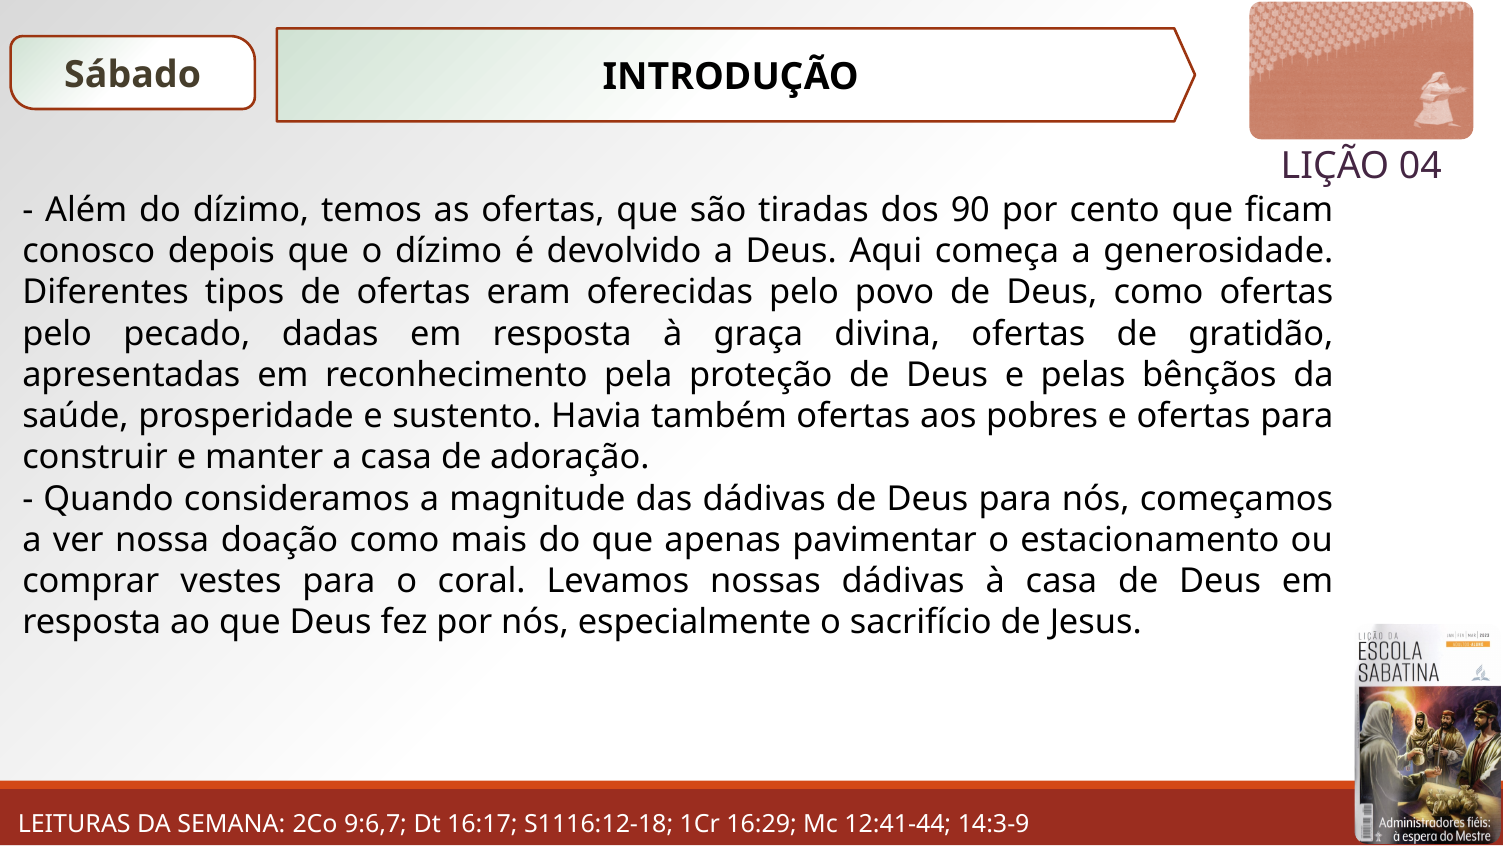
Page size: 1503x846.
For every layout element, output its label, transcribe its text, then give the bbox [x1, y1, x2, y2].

text_box Sábado [9, 34, 257, 111]
text_box - Além do dízimo, temos as ofertas, que são tiradas dos 90 por cento que ficam conosco depois que o dízimo é devolvido a Deus. Aqui começa a generosidade. Diferentes tipos de ofertas eram oferecidas pelo povo de Deus, como ofertas pelo pecado, dadas em resposta à graça divina, ofertas de gratidão, apresentadas em reconhecimento pela proteção de Deus e pelas bênçãos da saúde, prosperidade e sustento. Havia também ofertas aos pobres e ofertas para construir e manter a casa de adoração. - Quando consideramos a magnitude das dádivas de Deus para nós, começamos a ver nossa doação como mais do que apenas pavimentar o estacionamento ou comprar vestes para o coral. Levamos nossas dádivas à casa de Deus em resposta ao que Deus fez por nós, especialmente o sacrifício de Jesus. [7, 179, 1349, 648]
text_box LEITURAS DA SEMANA: 2Co 9:6,7; Dt 16:17; S1116:12-18; 1Cr 16:29; Mc 12:41-44; 14:3-9 [3, 799, 1351, 845]
picture [1248, 1, 1474, 140]
text_box INTRODUÇÃO [275, 27, 1197, 123]
picture [1354, 623, 1502, 845]
text_box LIÇÃO 04 [1265, 147, 1458, 194]
